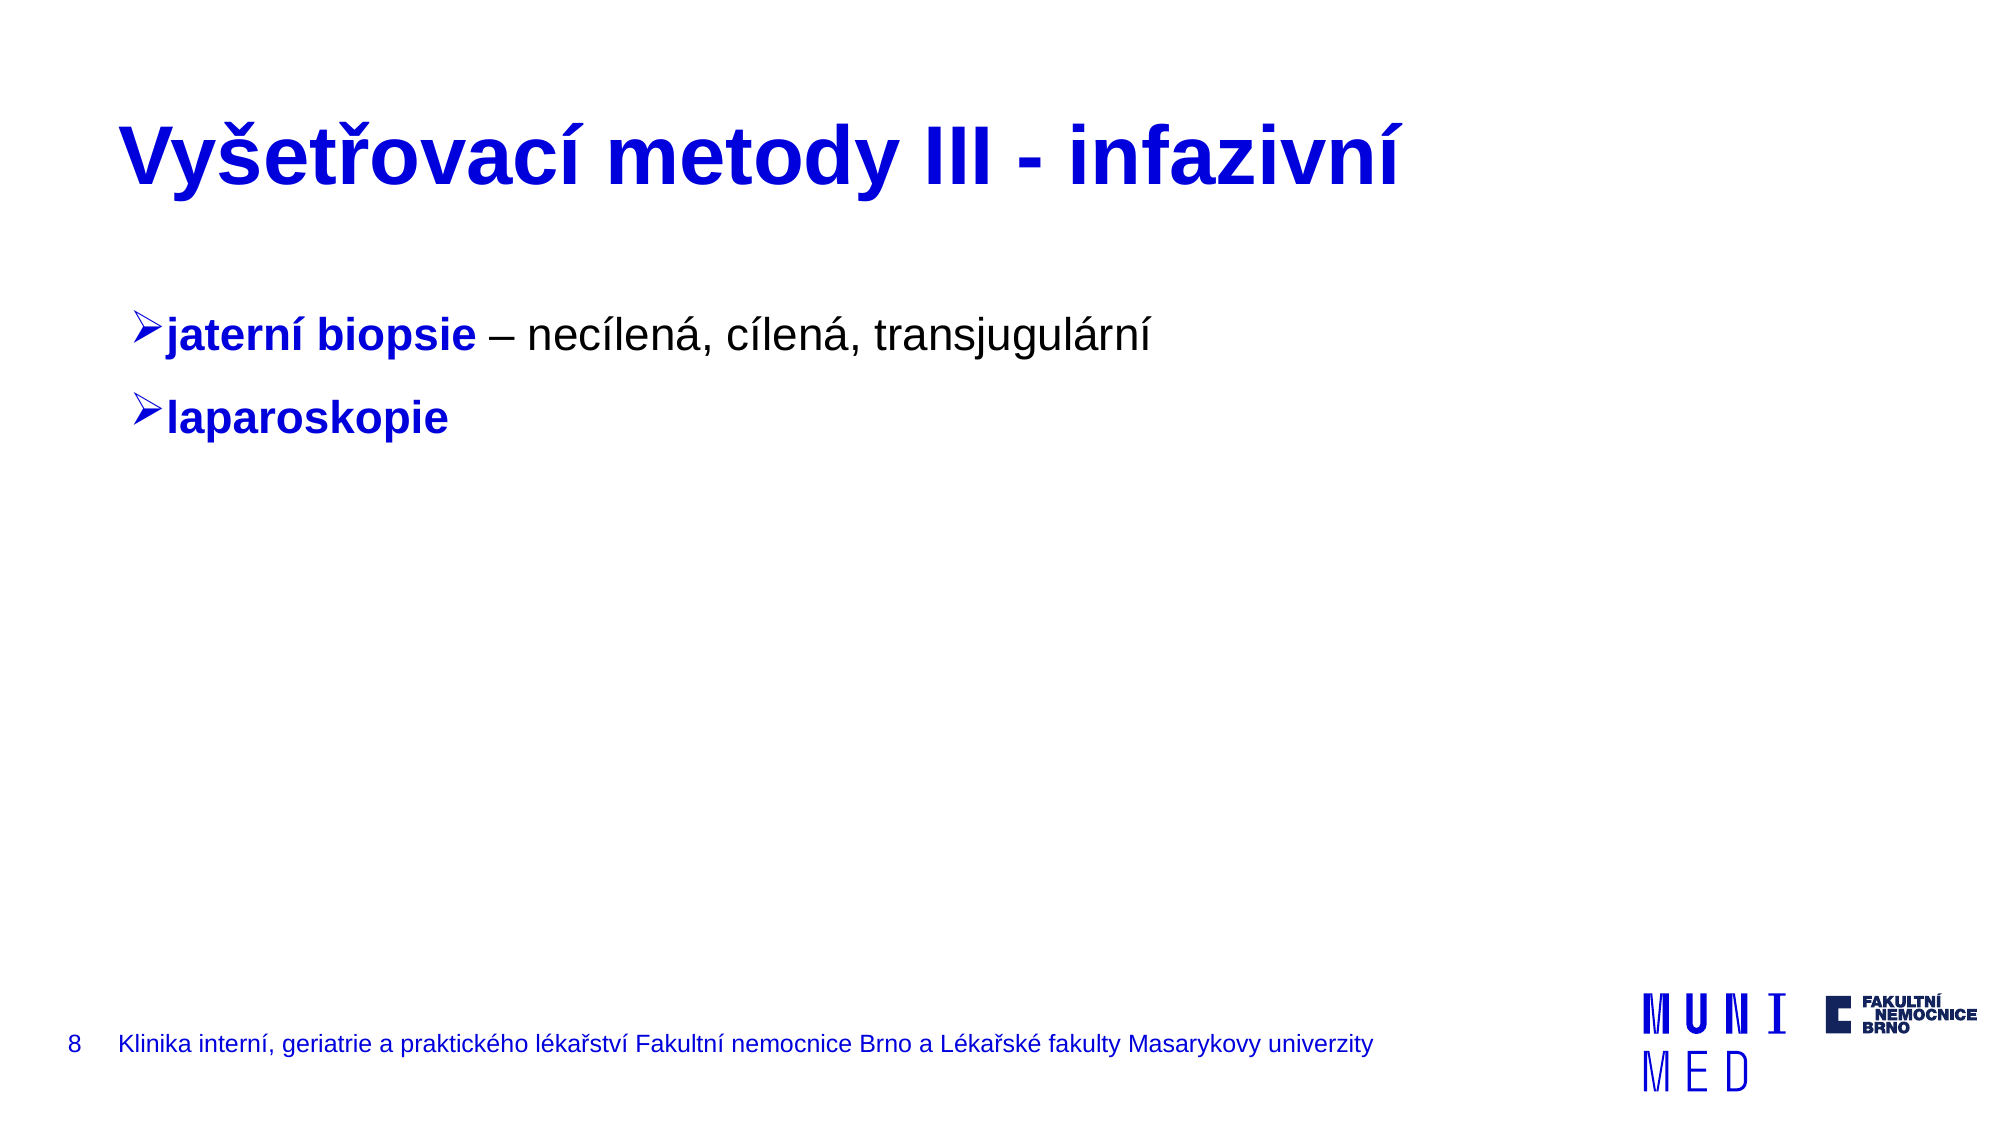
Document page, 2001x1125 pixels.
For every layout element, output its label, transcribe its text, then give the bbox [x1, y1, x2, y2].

list jaterní biopsie – necílená, cílená, transjugulární laparoskopie [118, 277, 1883, 957]
title Vyšetřovací metody III - infazivní [118, 118, 1883, 193]
slide_number 8 [67, 1021, 110, 1063]
footer Klinika interní, geriatrie a praktického lékařství Fakultní nemocnice Brno a Lékařské fakulty Masarykovy univerzity [118, 1021, 1418, 1063]
